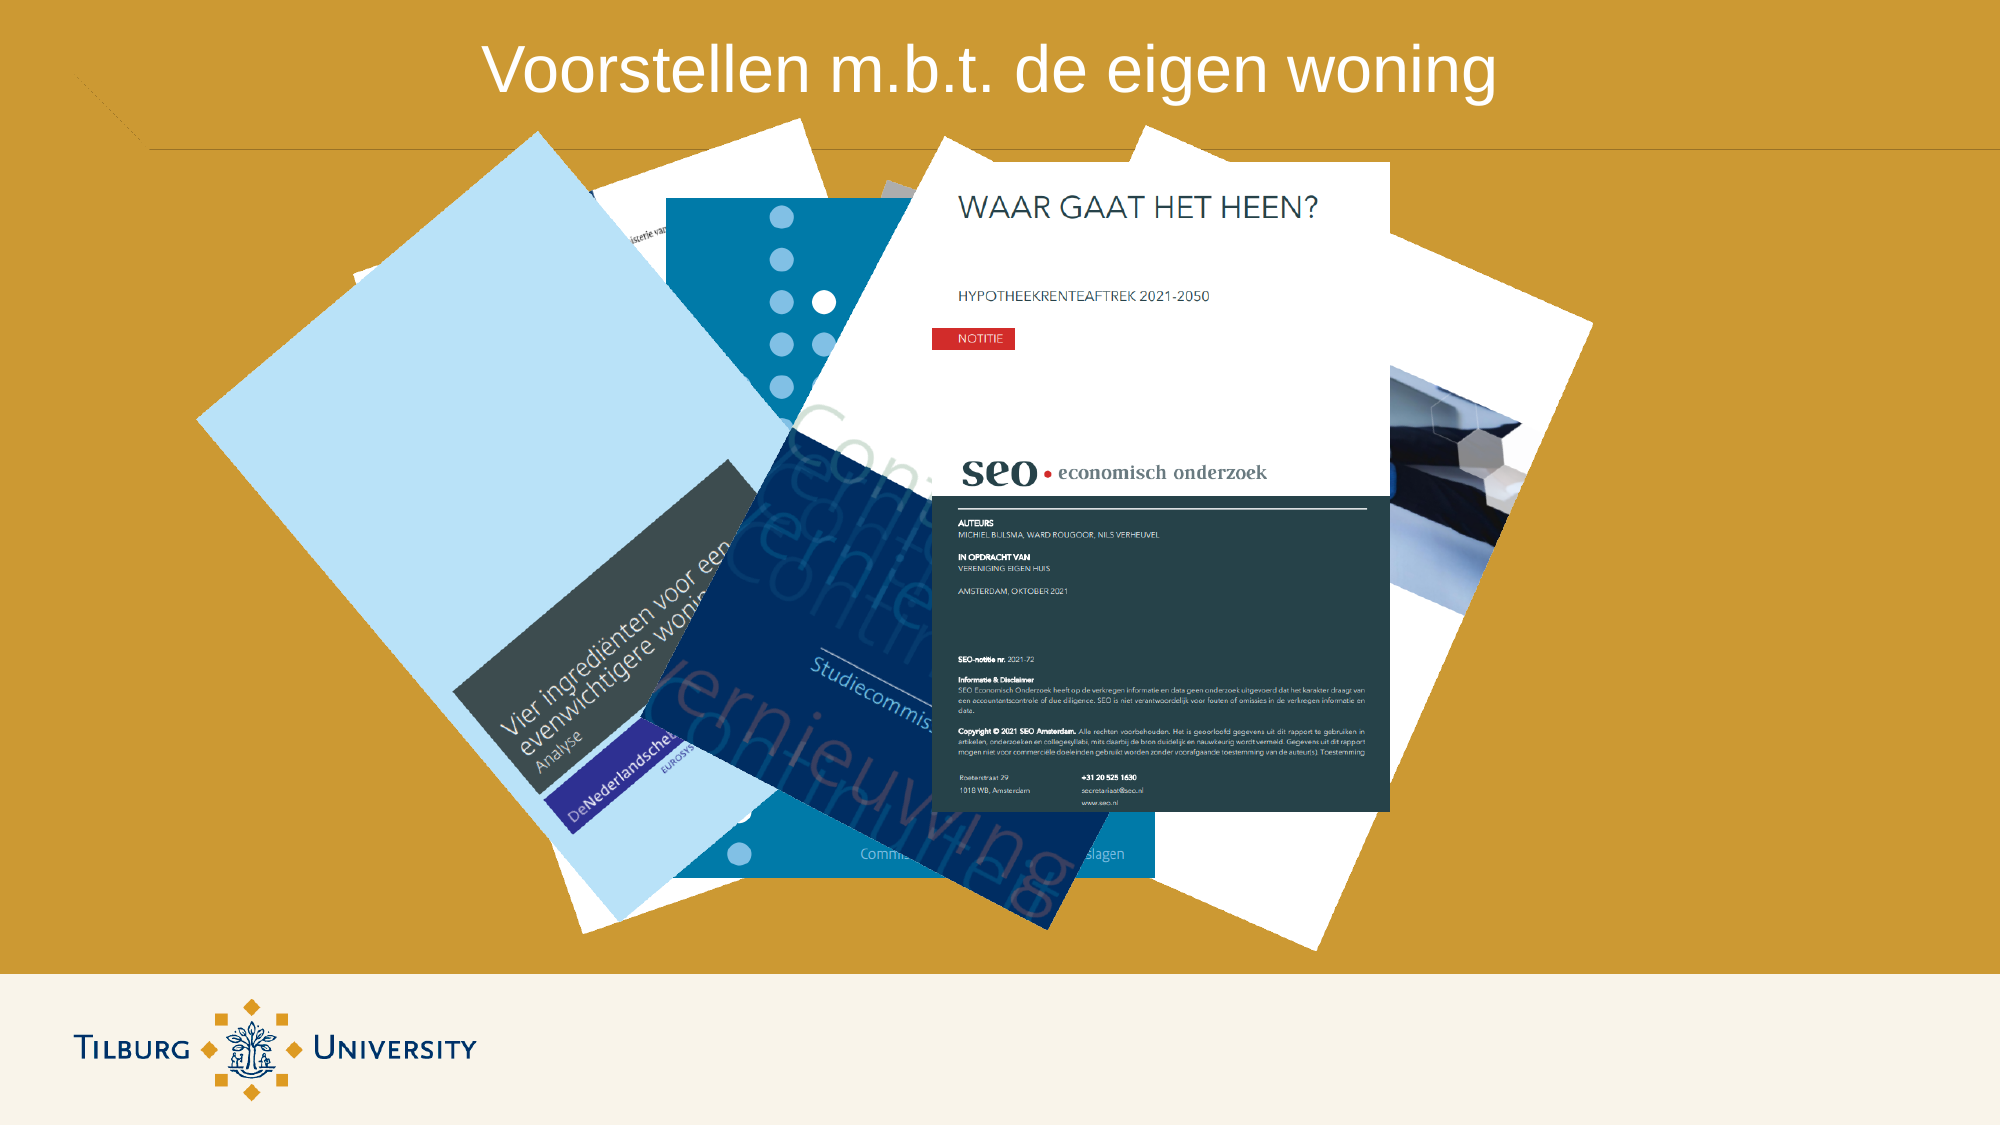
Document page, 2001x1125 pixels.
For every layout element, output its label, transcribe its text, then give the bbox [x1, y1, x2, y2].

title Voorstellen m.b.t. de eigen woning [151, 0, 1849, 142]
picture [74, 0, 2000, 950]
picture [0, 974, 2001, 1125]
picture [728, 843, 751, 865]
